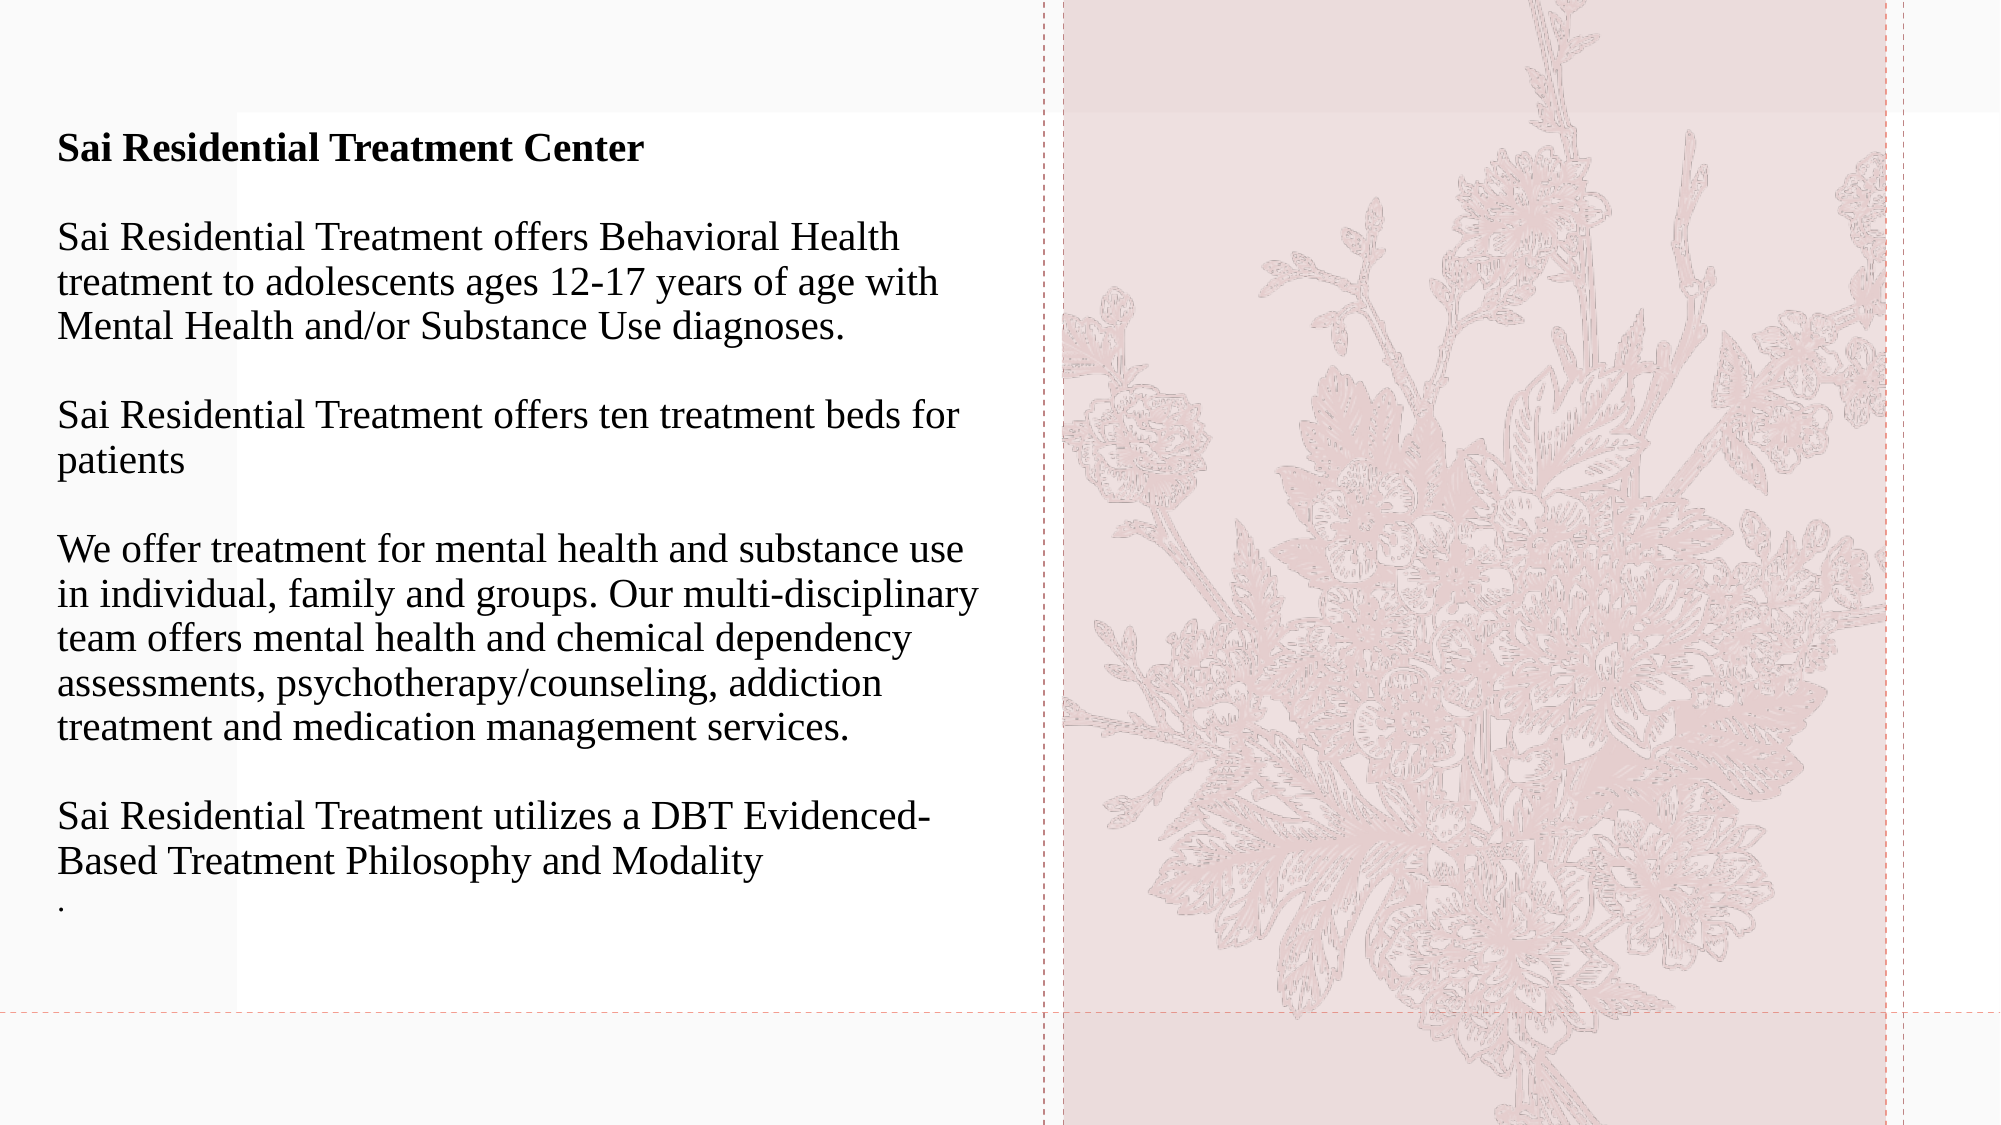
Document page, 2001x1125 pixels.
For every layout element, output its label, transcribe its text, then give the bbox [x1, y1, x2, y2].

picture [1061, 0, 1886, 1125]
title Sai Residential Treatment Center Sai Residential Treatment offers Behavioral Health treatment to adolescents ages 12-17 years of age with Mental Health and/or Substance Use diagnoses. Sai Residential Treatment offers ten treatment beds for patients We offer treatment for mental health and substance use in individual, family and groups. Our multi-disciplinary team offers mental health and chemical dependency assessments, psychotherapy/counseling, addiction treatment and medication management services. Sai Residential Treatment utilizes a DBT Evidenced-Based Treatment Philosophy and Modality . [42, 94, 996, 966]
